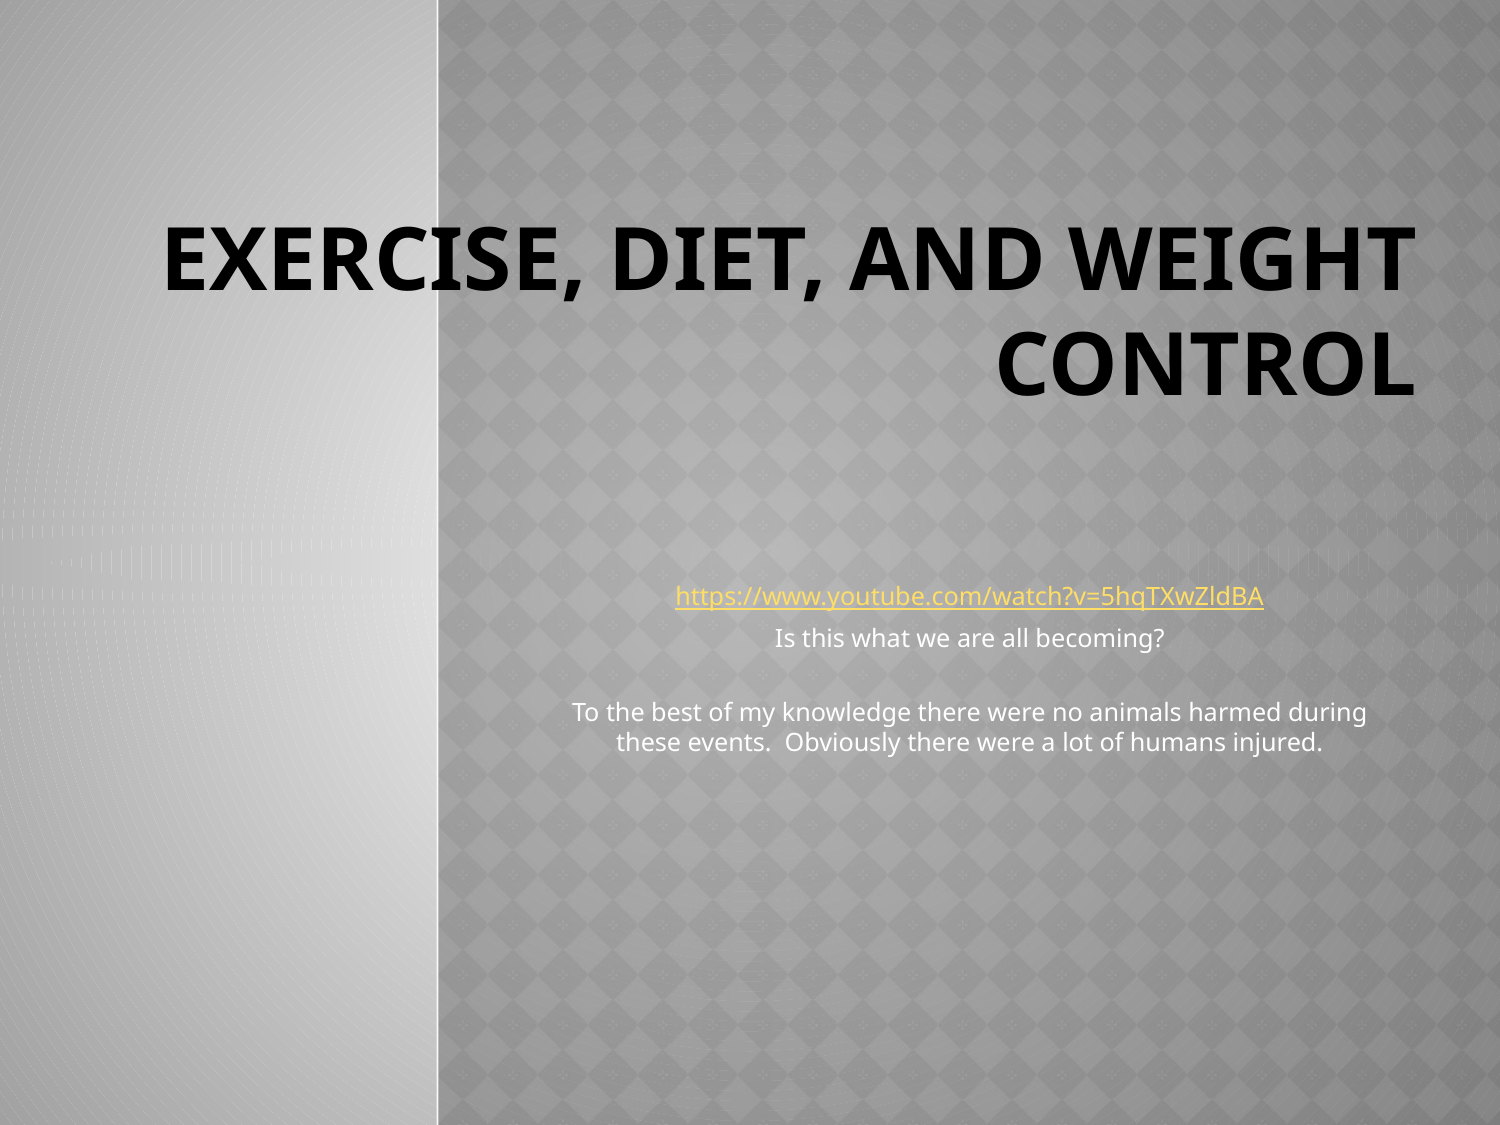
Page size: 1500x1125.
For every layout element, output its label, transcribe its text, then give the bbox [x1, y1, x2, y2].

subtitle https://www.youtube.com/watch?v=5hqTXwZldBA Is this what we are all becoming? To the best of my knowledge there were no animals harmed during these events. Obviously there were a lot of humans injured. [550, 580, 1390, 762]
title Exercise, Diet, and Weight control [75, 112, 1425, 413]
